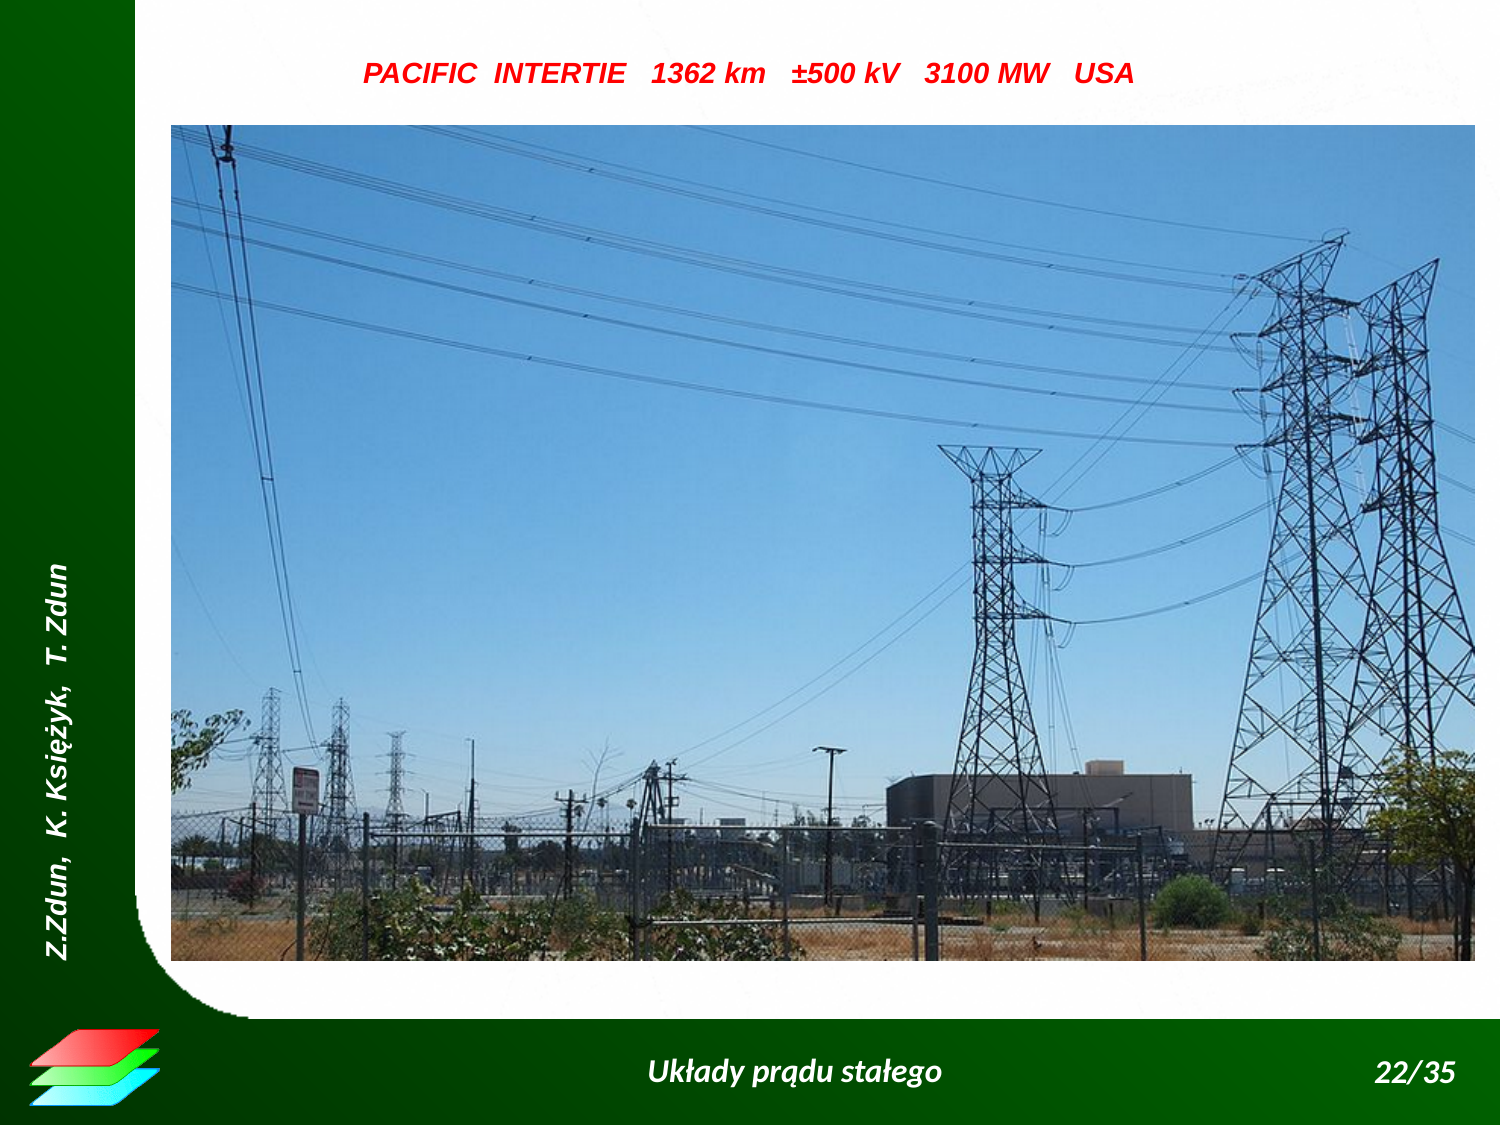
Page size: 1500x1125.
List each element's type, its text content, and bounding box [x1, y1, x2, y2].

picture [135, 0, 1500, 1019]
picture [29, 1029, 160, 1106]
text_box PACIFIC INTERTIE 1362 km ±500 kV 3100 MW USA [363, 54, 1137, 90]
